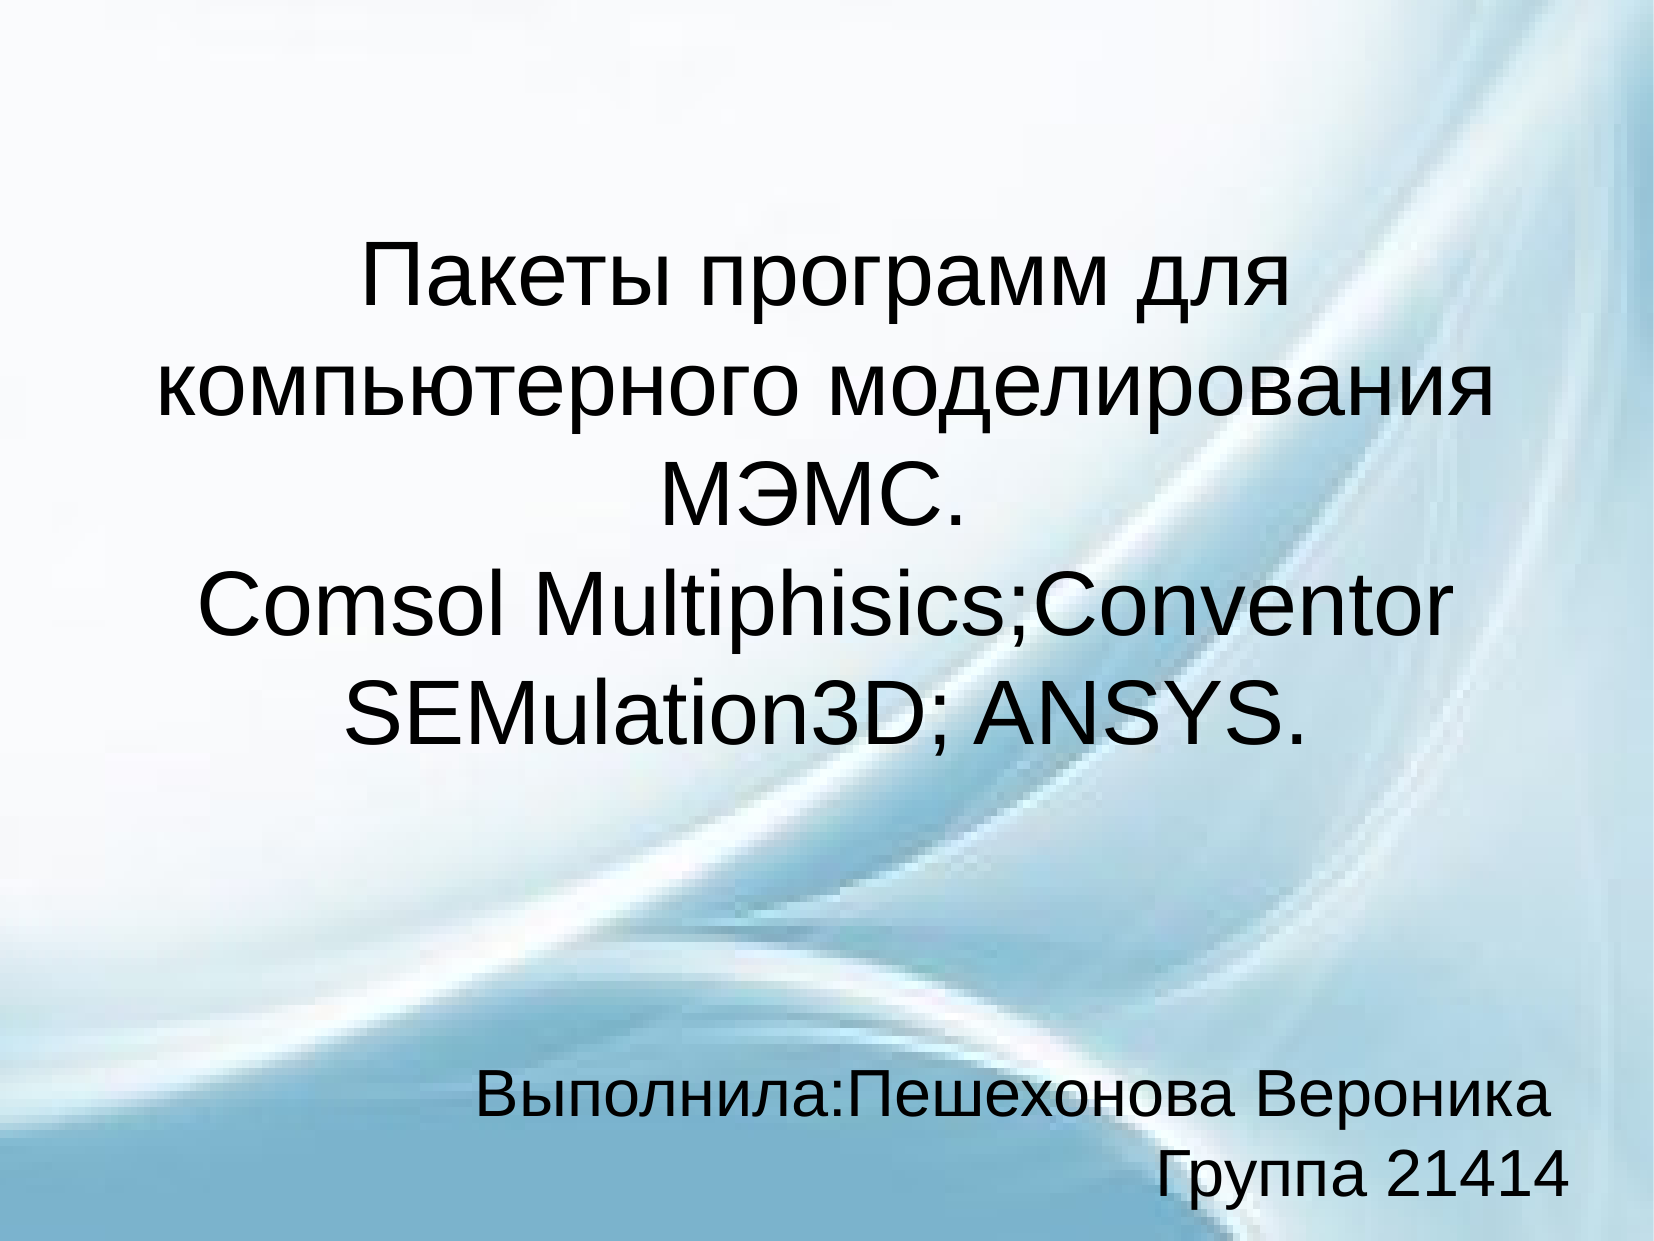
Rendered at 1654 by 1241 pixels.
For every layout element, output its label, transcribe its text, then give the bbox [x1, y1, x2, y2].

picture [0, 0, 1654, 1241]
text_box Выполнила:Пешехонова Вероника Группа 21414 [82, 130, 1571, 1170]
